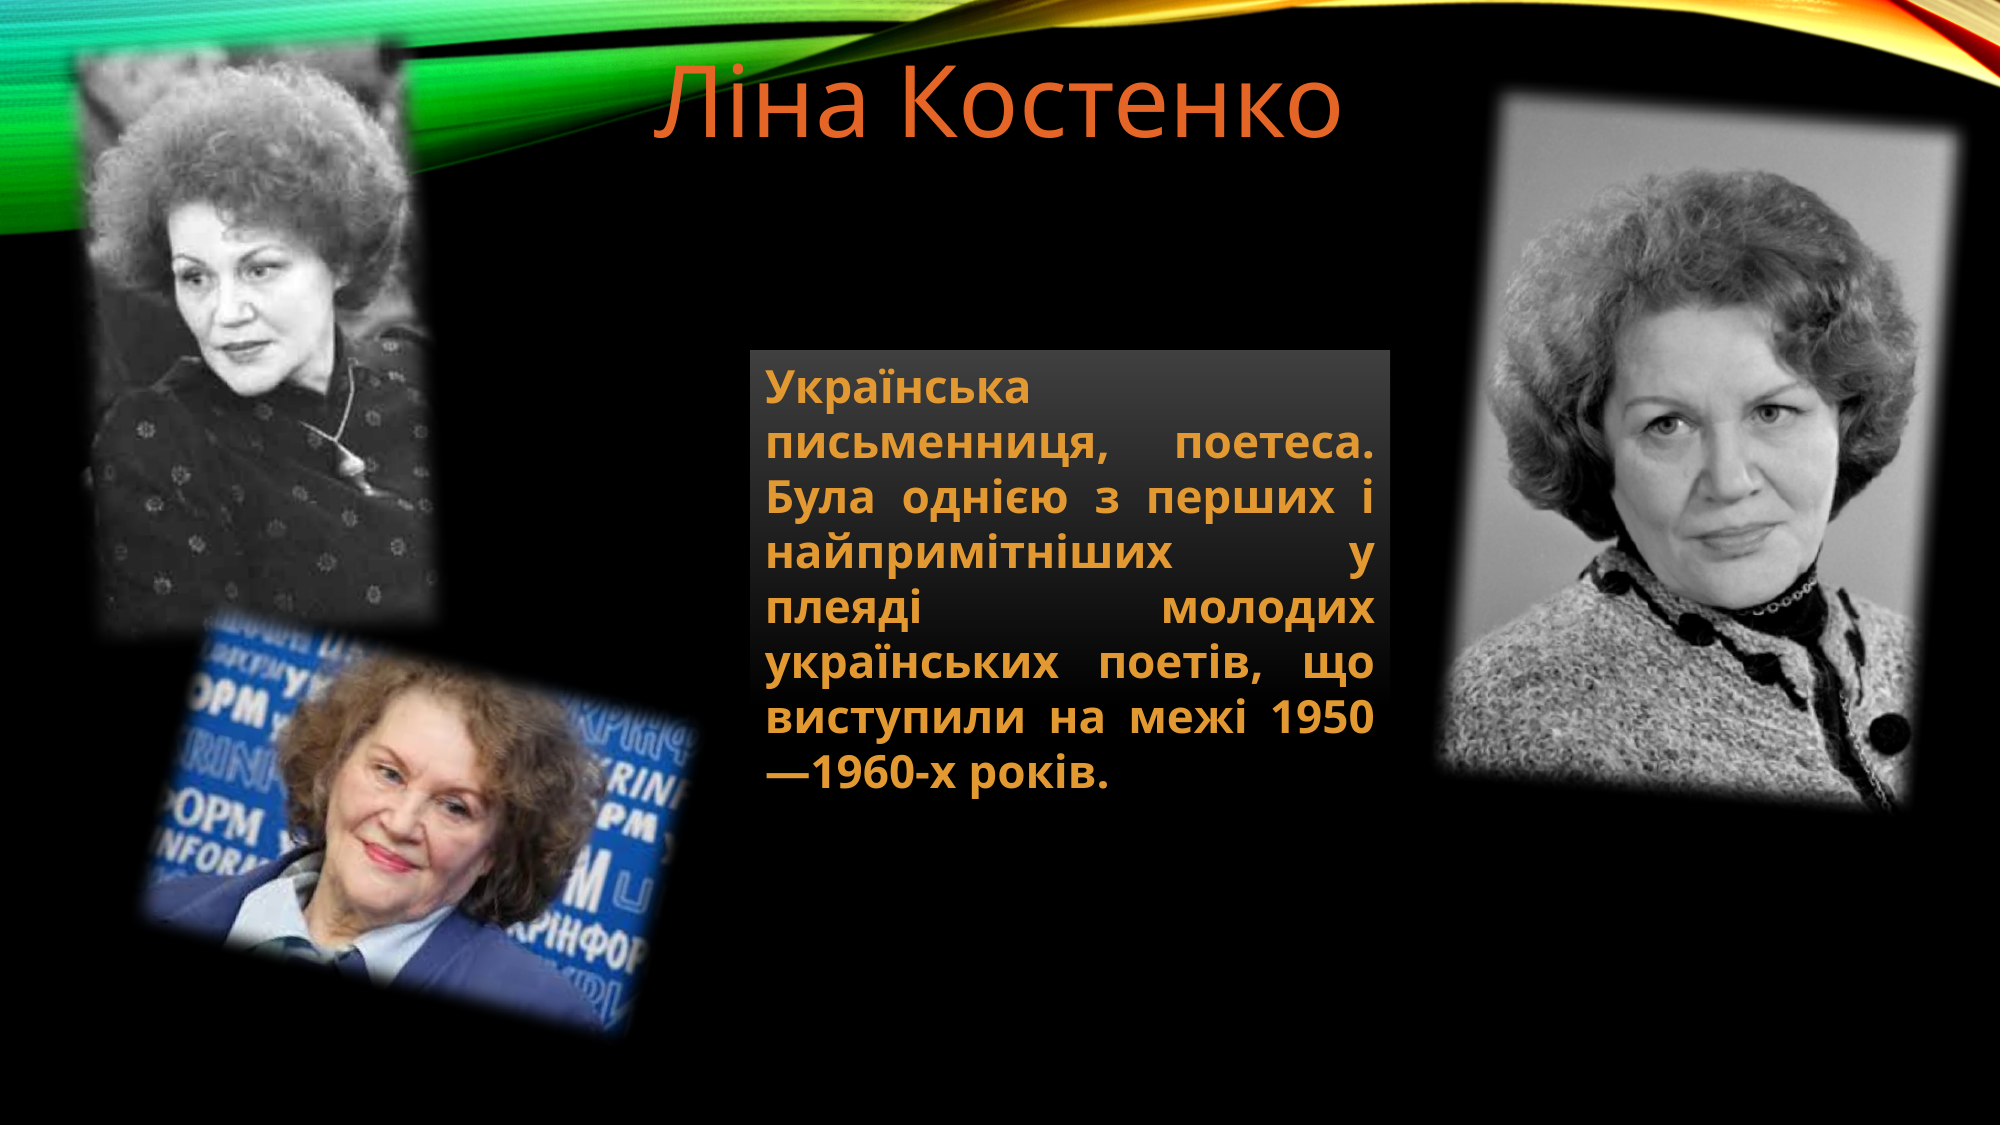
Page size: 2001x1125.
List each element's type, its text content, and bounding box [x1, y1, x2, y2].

text_box Ліна Костенко [576, 30, 1424, 166]
text_box Українська письменниця, поетеса. Була однією з перших і найпримітніших у плеяді молодих українських поетів, що виступили на межі 1950—1960-х років. [750, 350, 1391, 805]
picture [0, 0, 2000, 1036]
